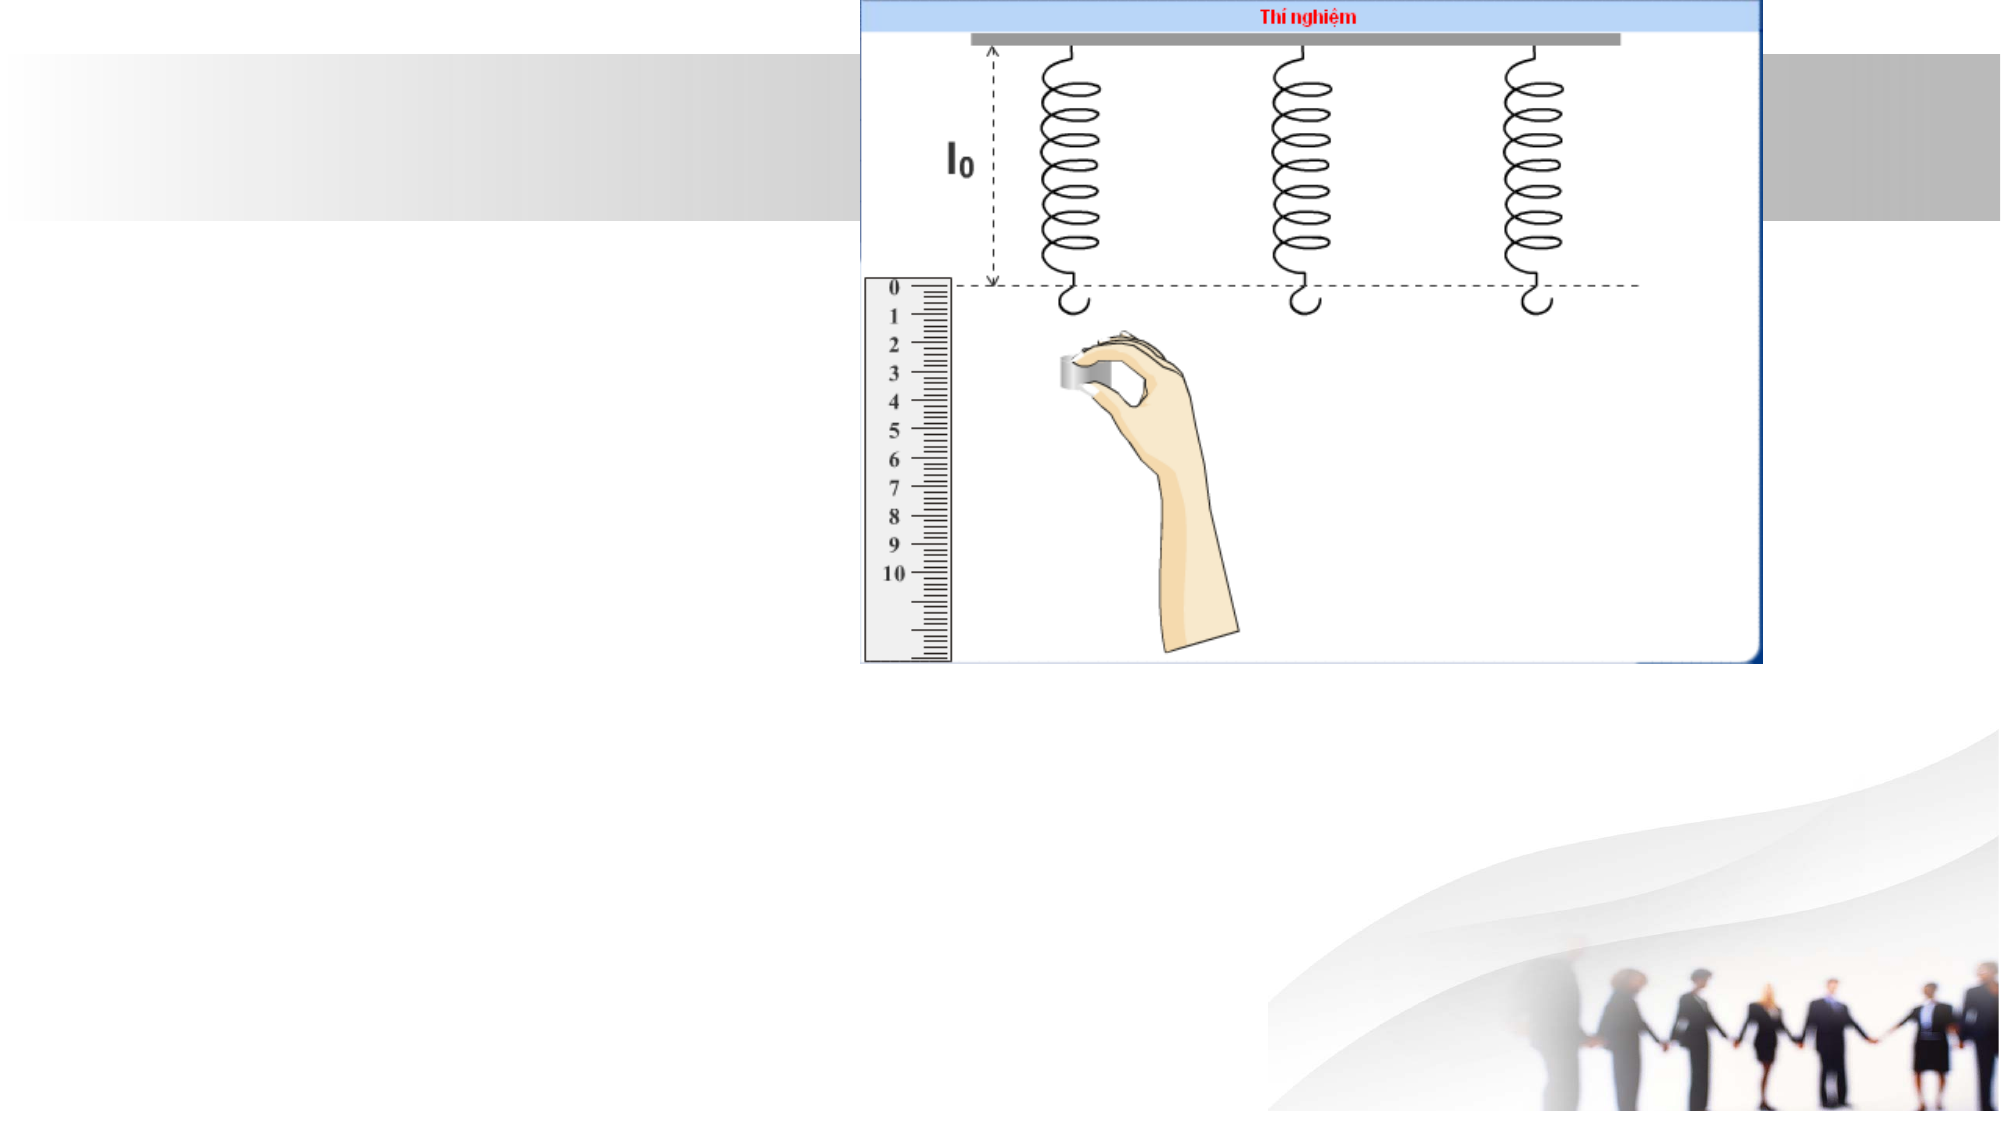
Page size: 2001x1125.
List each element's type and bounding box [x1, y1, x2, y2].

picture [860, 0, 1763, 665]
picture [1268, 728, 1999, 1111]
